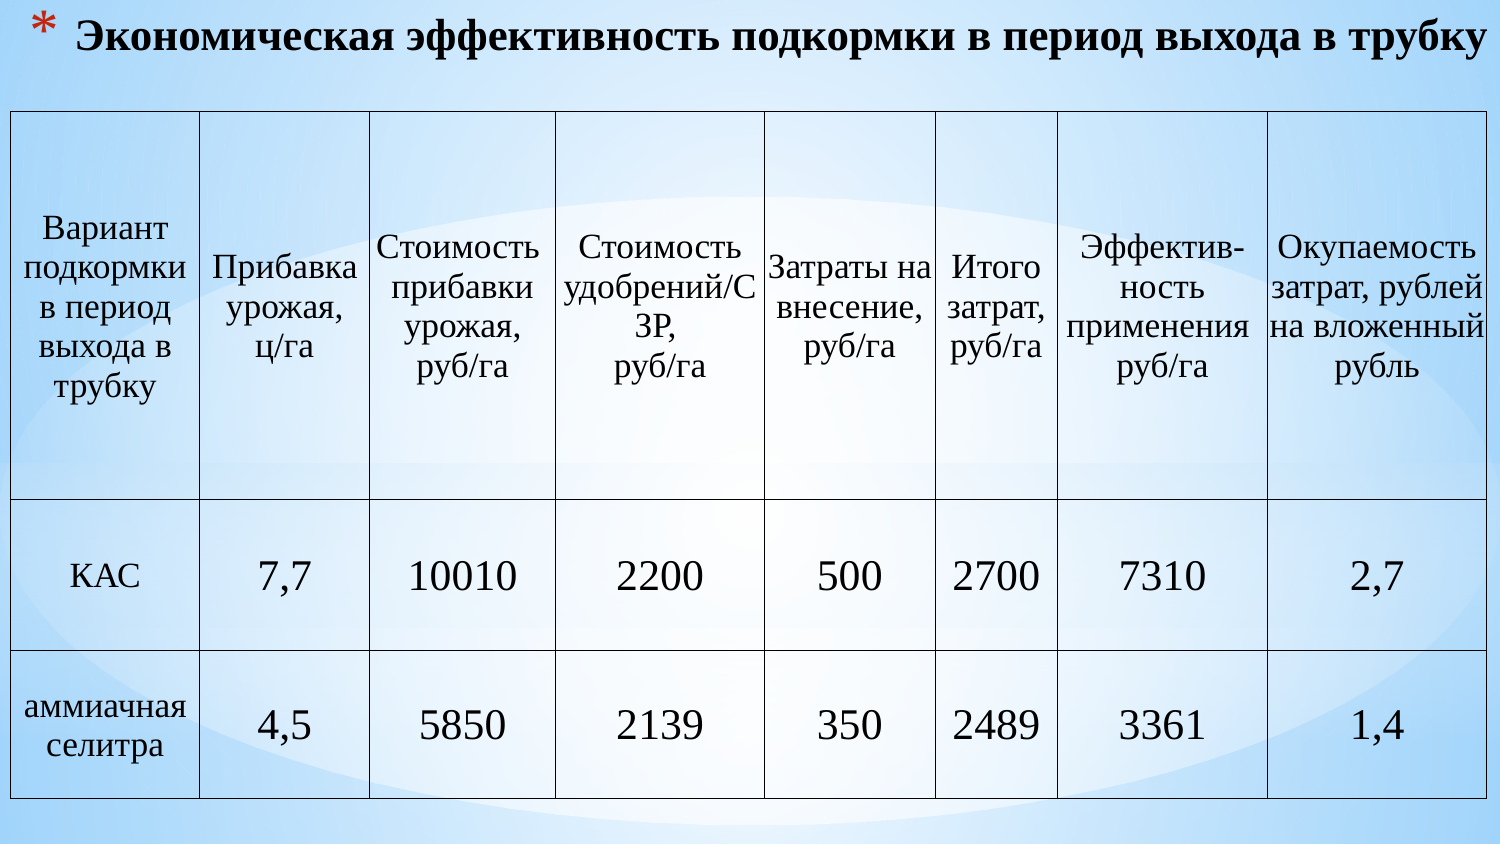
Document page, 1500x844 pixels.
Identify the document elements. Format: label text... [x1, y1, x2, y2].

table_cell 10010 [370, 500, 555, 650]
table_cell 500 [765, 500, 935, 650]
table_header Окупаемость затрат, рублей на вложенный рубль [1268, 112, 1486, 499]
table_cell 2139 [556, 651, 764, 798]
table_cell аммиачная селитра [11, 651, 199, 798]
table_header Итого затрат, руб/га [936, 112, 1057, 499]
table_cell 2200 [556, 500, 764, 650]
table_header Прибавка урожая, ц/га [200, 112, 369, 499]
table_cell 7310 [1058, 500, 1267, 650]
table_cell 3361 [1058, 651, 1267, 798]
table_header Эффектив-ность применения руб/га [1058, 112, 1267, 499]
table_header Стоимость прибавки урожая, руб/га [370, 112, 555, 499]
table_cell 5850 [370, 651, 555, 798]
table_cell КАС [11, 500, 199, 650]
table_cell 350 [765, 651, 935, 798]
table_cell 2,7 [1268, 500, 1486, 650]
table_cell 1,4 [1268, 651, 1486, 798]
table_cell 2700 [936, 500, 1057, 650]
table_cell 7,7 [200, 500, 369, 650]
table_header Вариант подкормки в период выхода в трубку [11, 112, 199, 499]
table_cell 2489 [936, 651, 1057, 798]
table_cell 4,5 [200, 651, 369, 798]
title Экономическая эффективность подкормки в период выхода в трубку [0, 0, 1500, 66]
table_header Затраты на внесение, руб/га [765, 112, 935, 499]
table_header Стоимость удобрений/СЗР, руб/га [556, 112, 764, 499]
